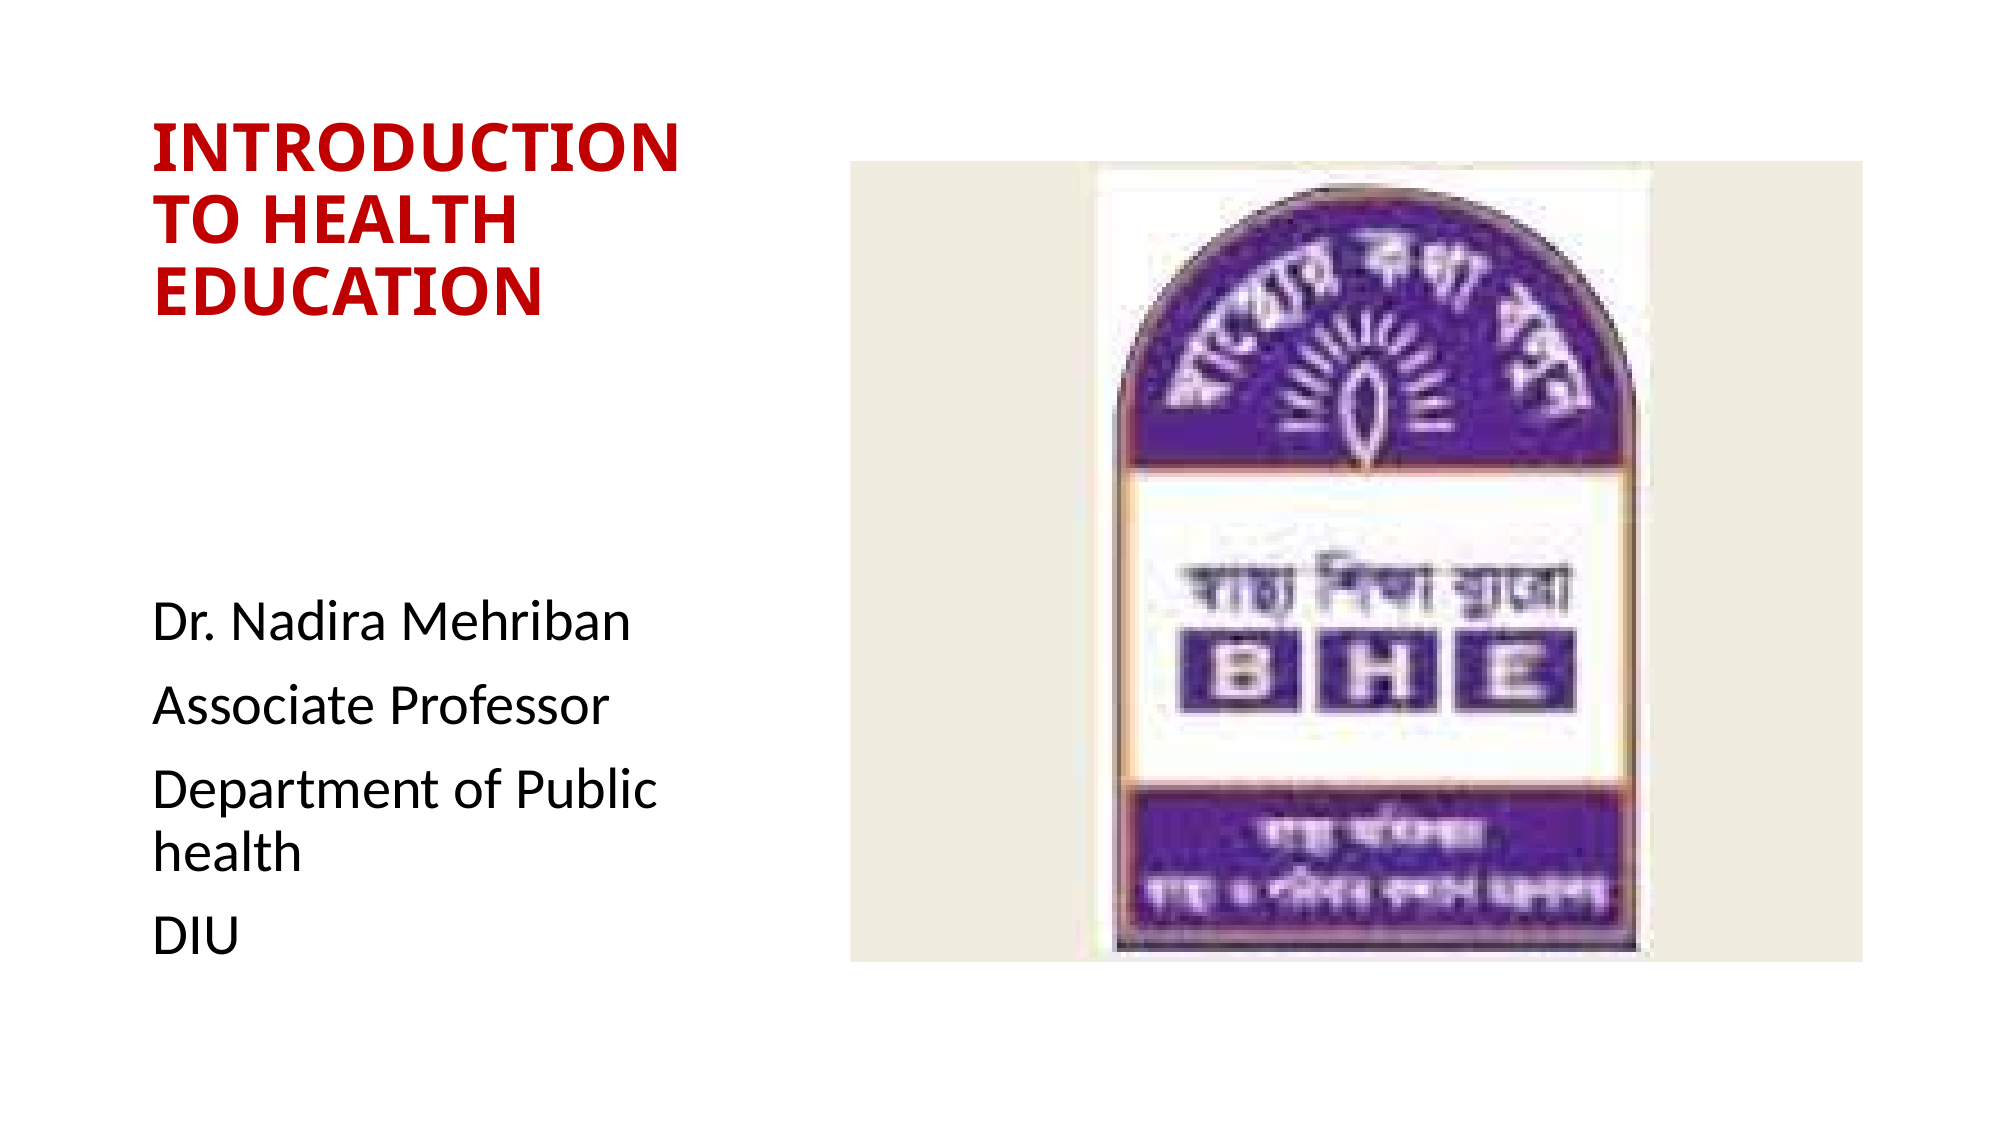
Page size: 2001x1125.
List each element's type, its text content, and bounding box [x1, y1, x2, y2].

list Dr. Nadira Mehriban Associate Professor Department of Public health DIU [137, 582, 783, 963]
title INTRODUCTION TO HEALTH EDUCATION [137, 75, 783, 338]
picture [850, 161, 1863, 962]
